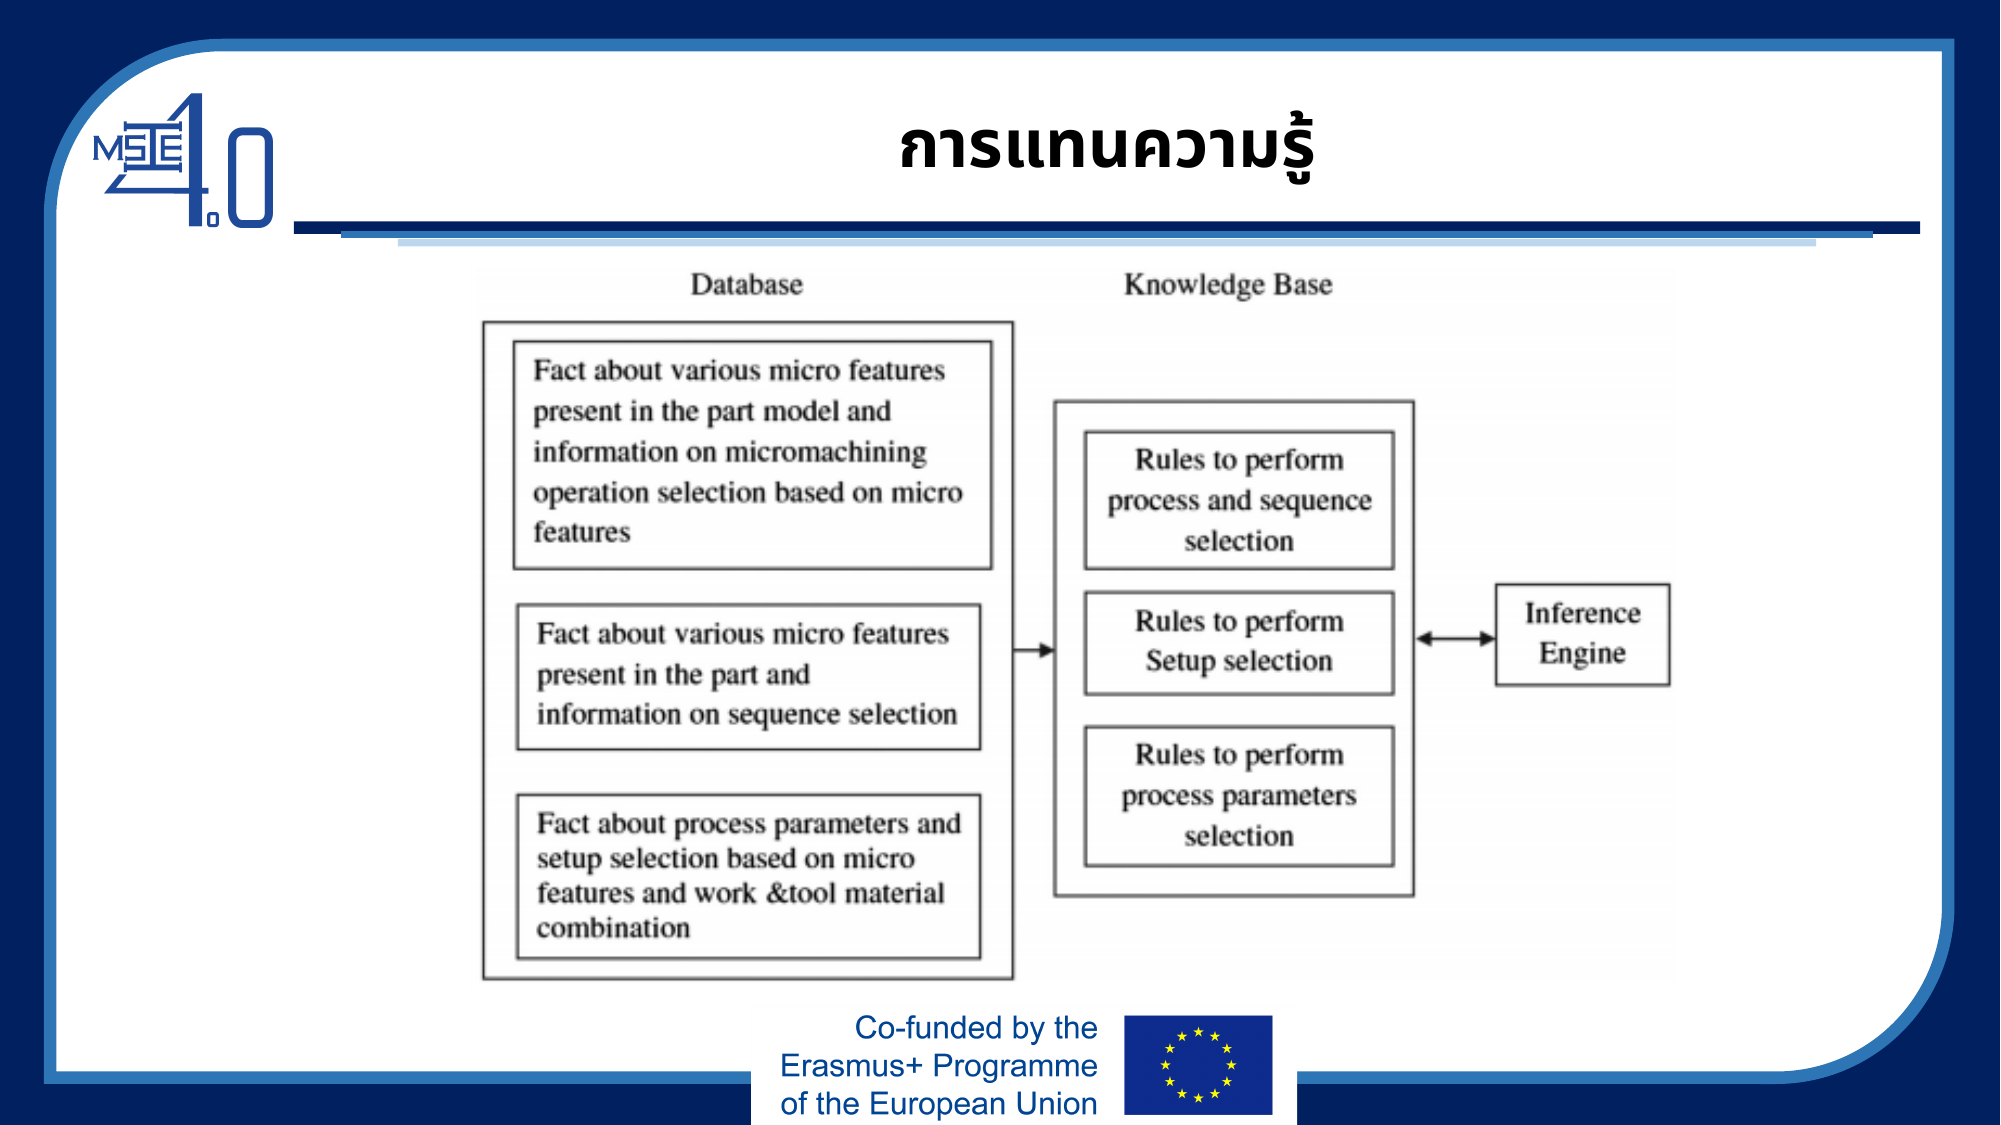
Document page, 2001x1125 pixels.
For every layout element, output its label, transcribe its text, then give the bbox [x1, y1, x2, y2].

picture [469, 265, 1680, 992]
picture [751, 1003, 1298, 1125]
title การแทนความรู้ [294, 73, 1921, 220]
